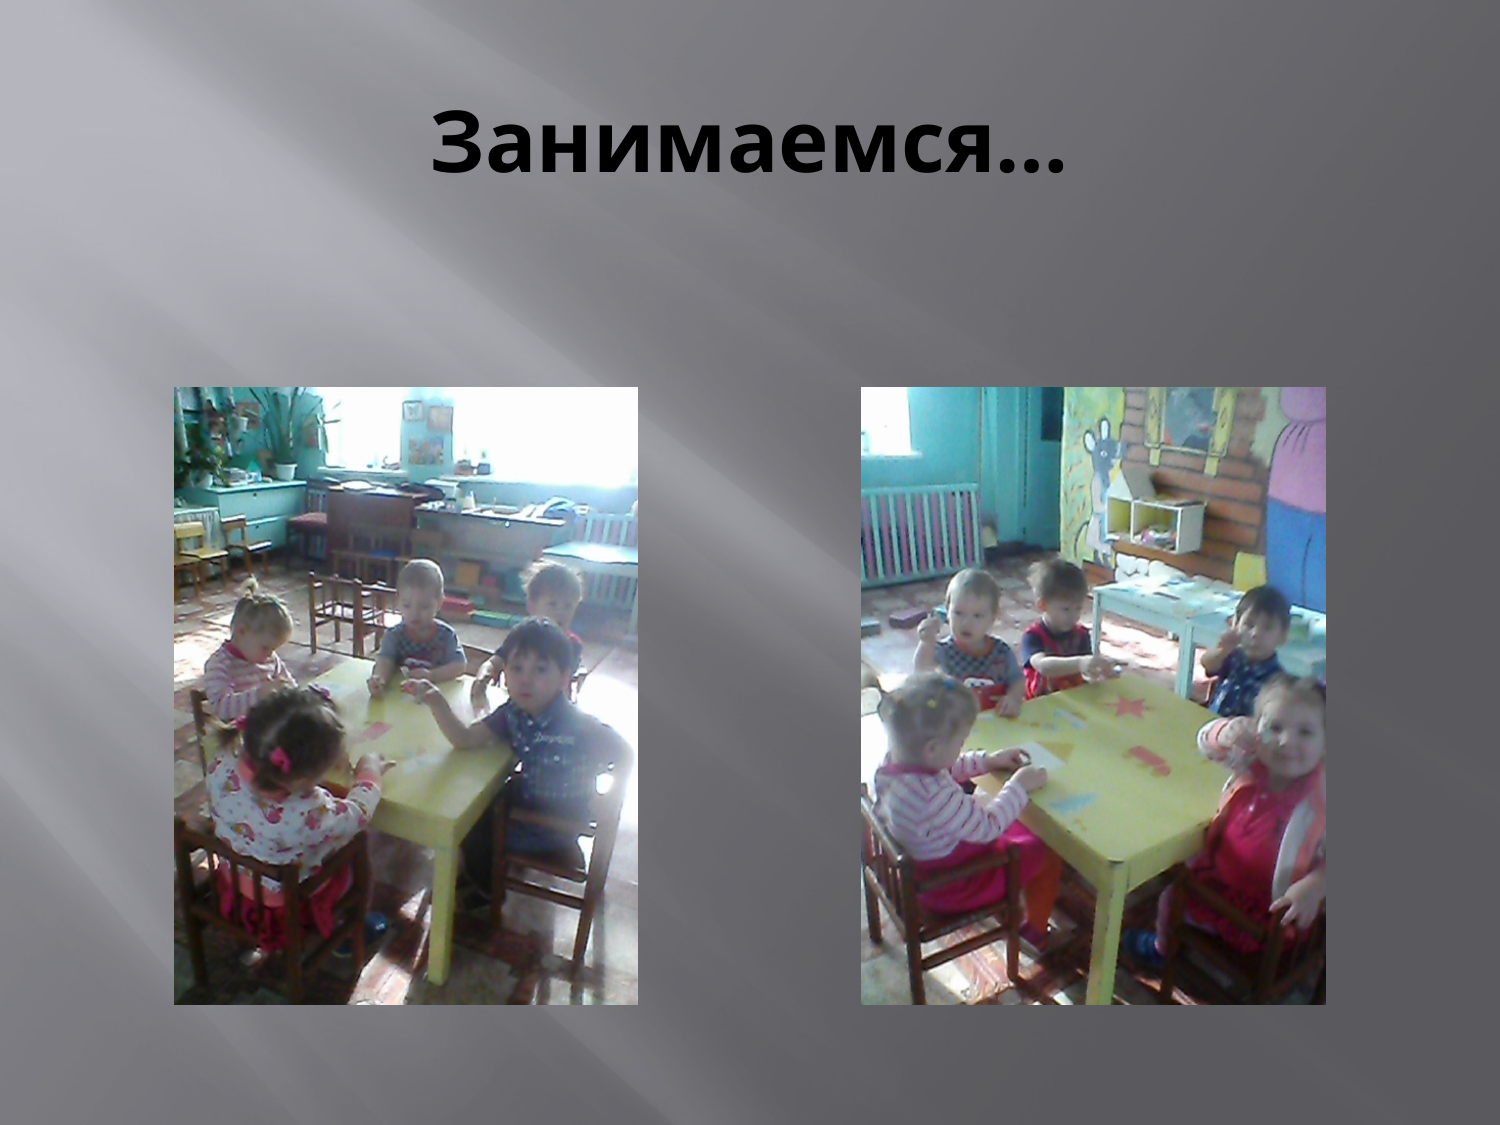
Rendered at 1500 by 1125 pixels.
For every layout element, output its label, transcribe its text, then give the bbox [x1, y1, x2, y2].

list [861, 387, 1326, 1006]
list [174, 387, 639, 1006]
title Занимаемся… [75, 44, 1425, 233]
